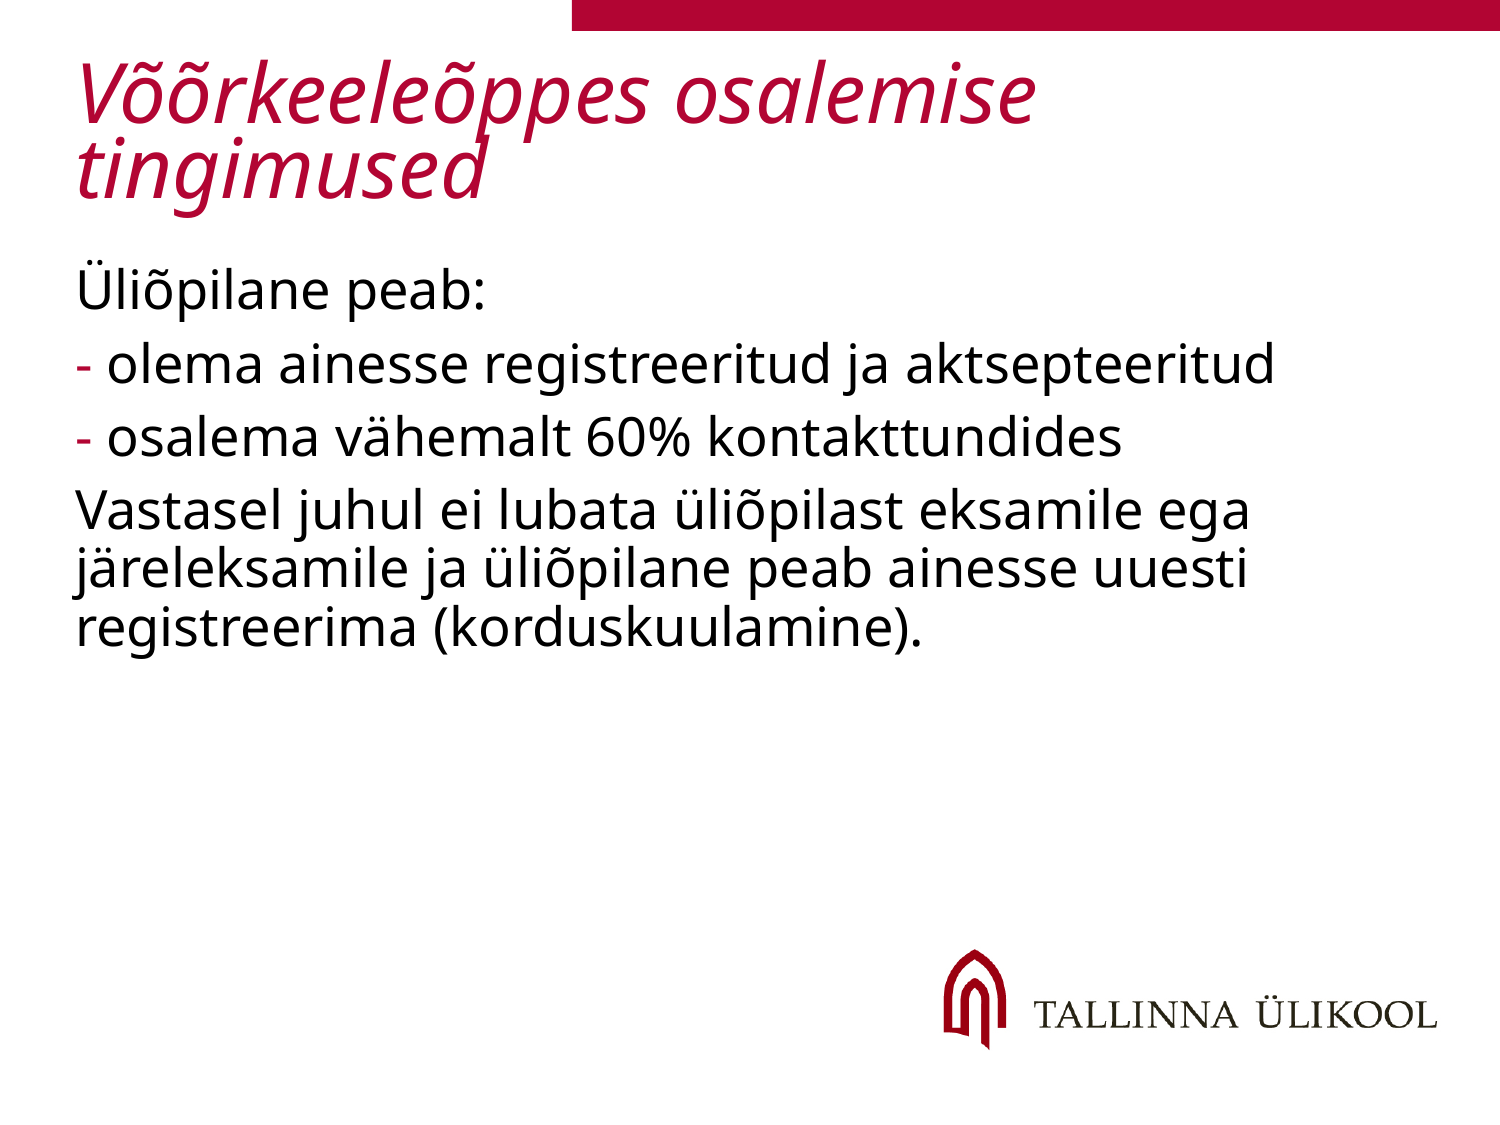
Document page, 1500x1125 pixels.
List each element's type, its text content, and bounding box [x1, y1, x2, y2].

title Võõrkeeleõppes osalemise tingimused [75, 44, 1424, 232]
picture [880, 885, 1500, 1124]
list Üliõpilane peab: olema ainesse registreeritud ja aktsepteeritud osalema vähemalt 60% kontakttundides Vastasel juhul ei lubata üliõpilast eksamile ega järeleksamile ja üliõpilane peab ainesse uuesti registreerima (korduskuulamine). [75, 263, 1424, 917]
